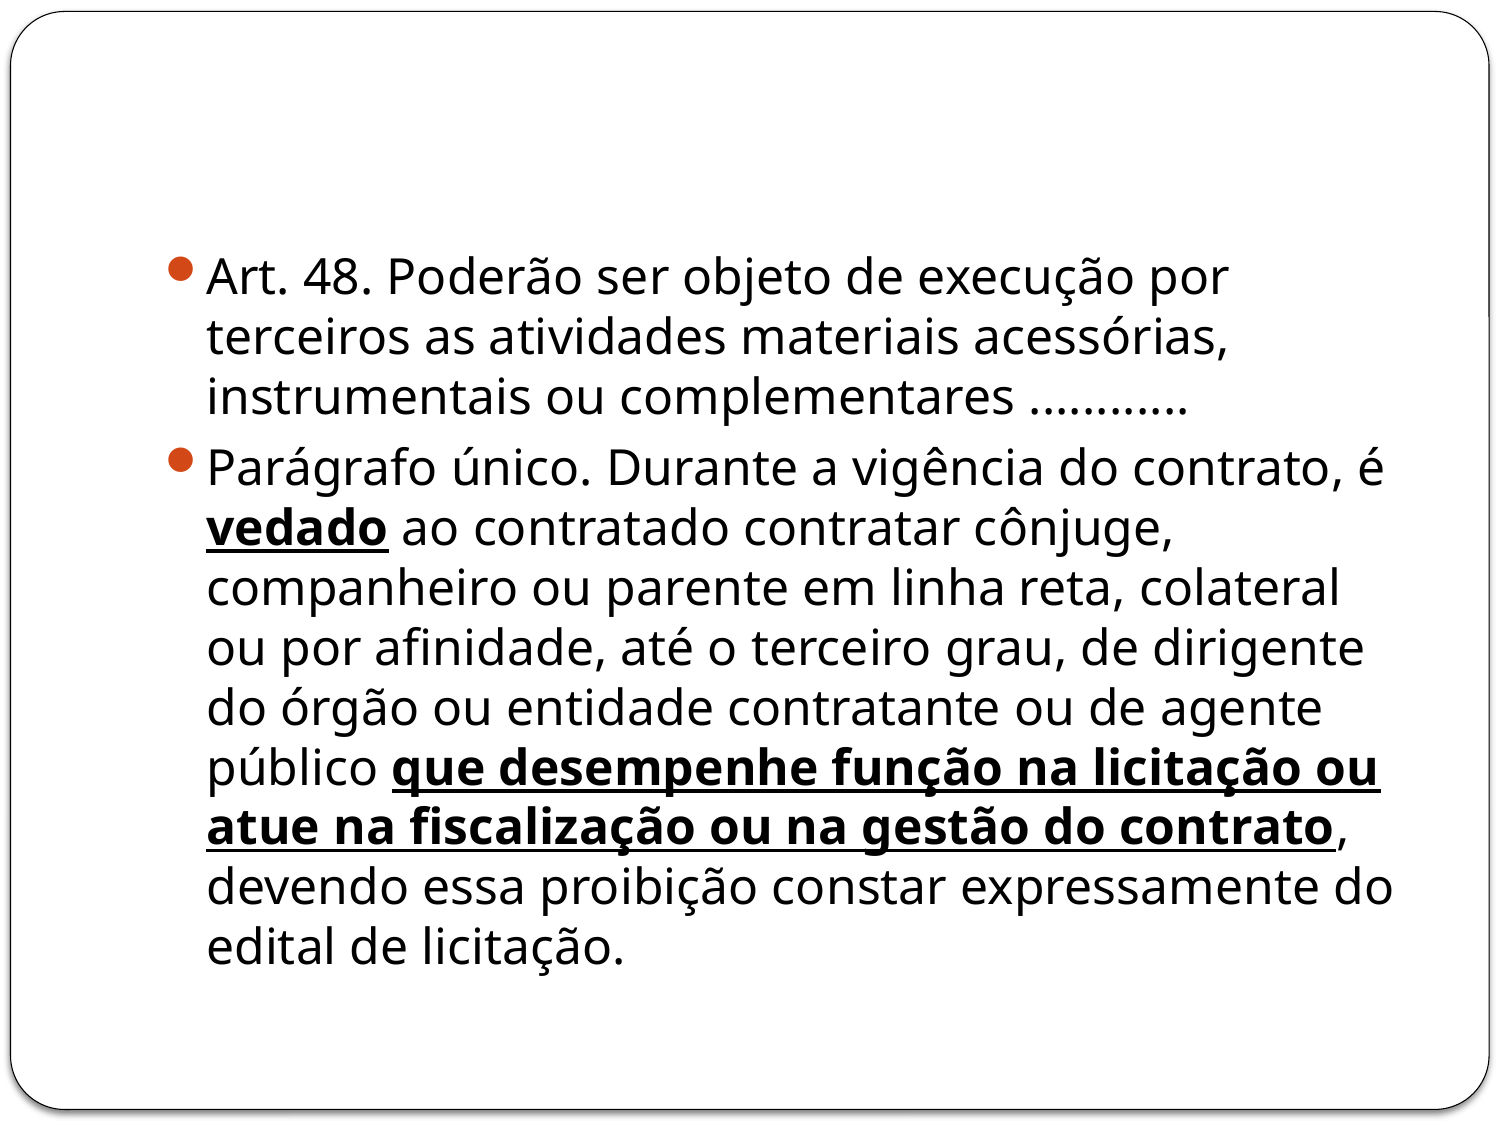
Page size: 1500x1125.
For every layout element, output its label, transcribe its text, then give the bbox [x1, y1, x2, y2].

list Art. 48. Poderão ser objeto de execução por terceiros as atividades materiais acessórias, instrumentais ou complementares ............ Parágrafo único. Durante a vigência do contrato, é vedado ao contratado contratar cônjuge, companheiro ou parente em linha reta, colateral ou por afinidade, até o terceiro grau, de dirigente do órgão ou entidade contratante ou de agente público que desempenhe função na licitação ou atue na fiscalização ou na gestão do contrato, devendo essa proibição constar expressamente do edital de licitação. [150, 237, 1425, 988]
